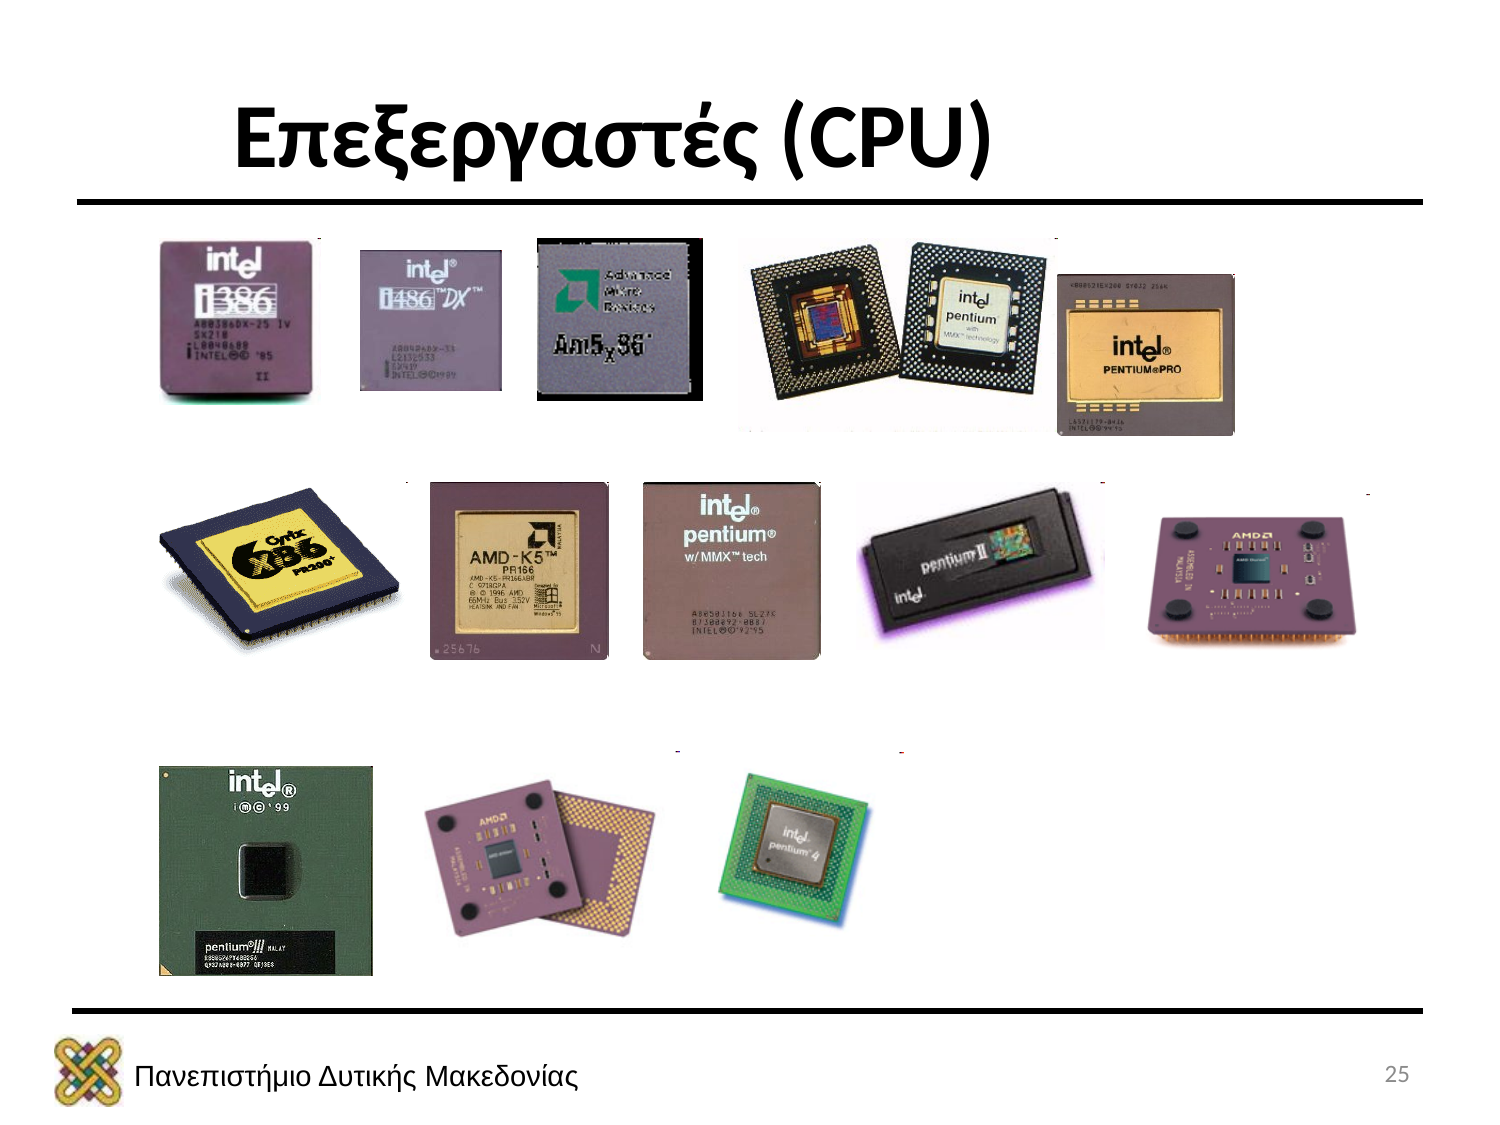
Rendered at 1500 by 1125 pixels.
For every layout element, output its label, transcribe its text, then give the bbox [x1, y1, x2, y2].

picture [737, 238, 1235, 436]
picture [407, 751, 680, 968]
picture [54, 1034, 124, 1107]
picture [159, 238, 321, 405]
picture [690, 751, 904, 966]
picture [1139, 494, 1370, 661]
slide_number 25 [1074, 1042, 1425, 1103]
picture [537, 238, 704, 402]
picture [855, 482, 1105, 650]
text_box Επεξεργαστές (CPU) [218, 31, 1450, 231]
picture [643, 482, 822, 660]
picture [359, 250, 503, 391]
picture [430, 482, 609, 660]
picture [159, 765, 373, 977]
picture [159, 482, 408, 659]
